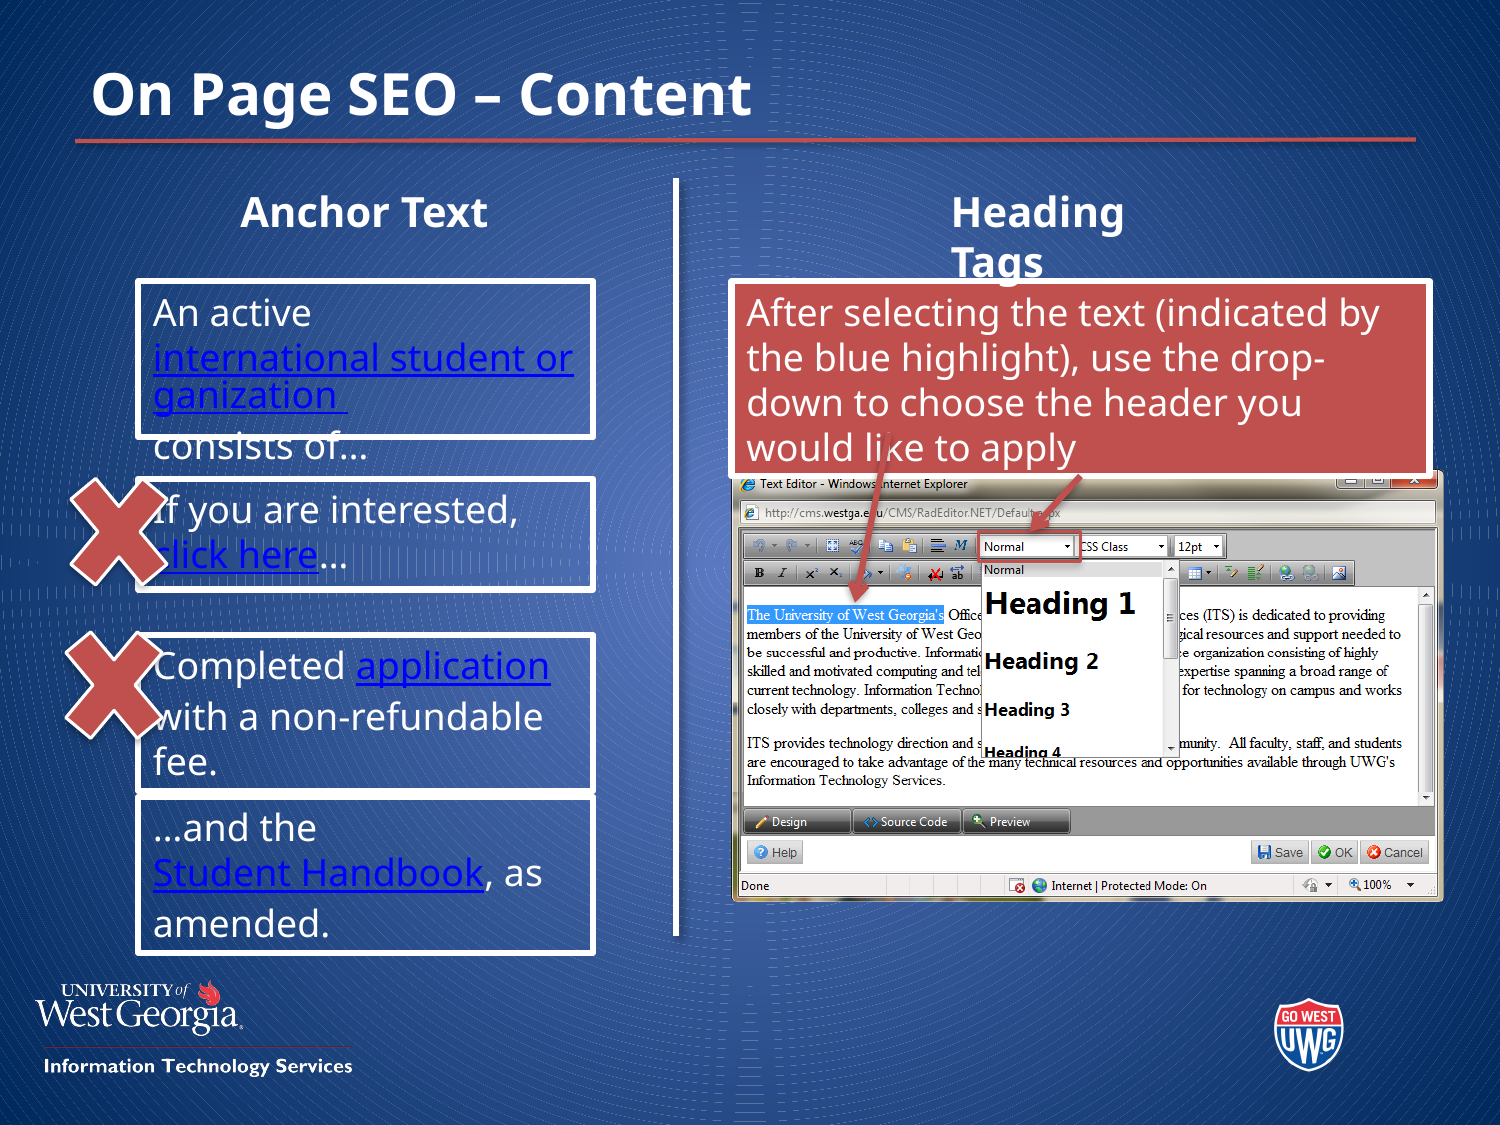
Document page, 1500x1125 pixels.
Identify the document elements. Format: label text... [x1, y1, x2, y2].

picture [731, 469, 1444, 902]
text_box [854, 432, 890, 603]
text_box [70, 477, 168, 586]
text_box Completed application with a non-refundable fee. [138, 634, 594, 791]
picture [1255, 979, 1366, 1089]
text_box Anchor Text [225, 178, 506, 244]
title On Page SEO – Content [75, 45, 1425, 140]
text_box [65, 631, 163, 739]
text_box …and the Student Handbook, as amended. [138, 797, 594, 953]
text_box After selecting the text (indicated by the blue highlight), use the drop-down to choose the header you would like to apply [731, 281, 1430, 468]
text_box If you are interested, click here… [146, 478, 594, 590]
picture [35, 980, 352, 1077]
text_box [1029, 432, 1081, 532]
text_box Heading Tags [935, 178, 1225, 294]
text_box An active international student organization consists of… [138, 281, 594, 437]
